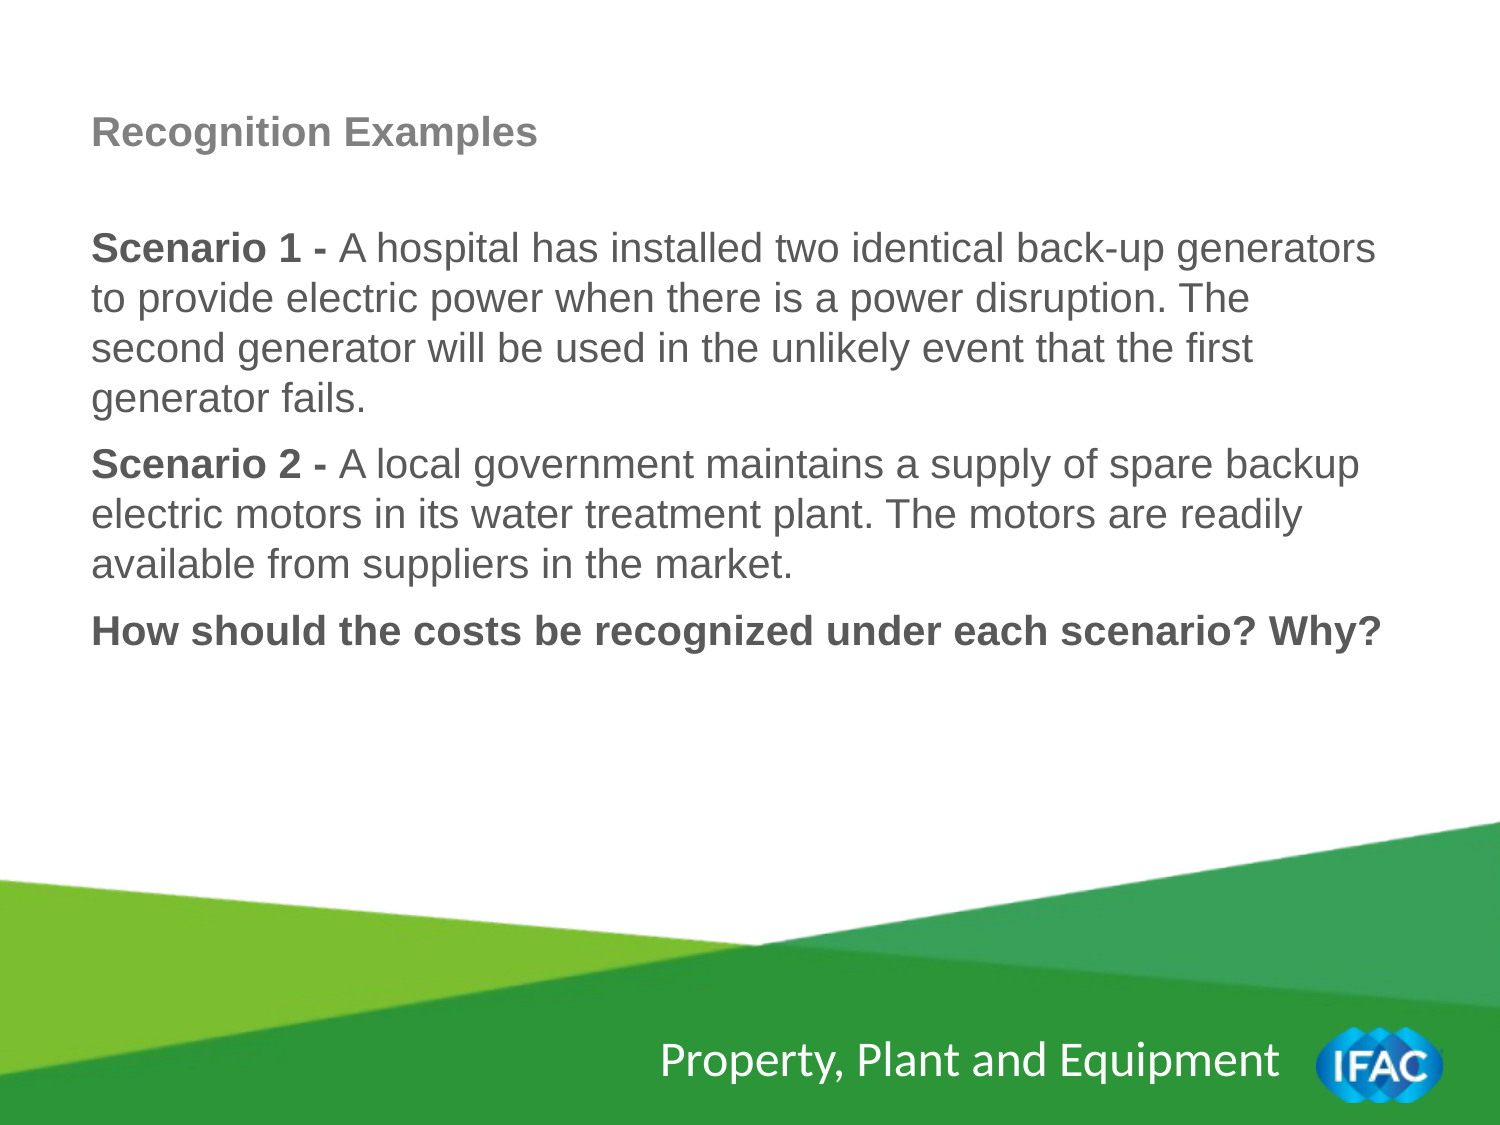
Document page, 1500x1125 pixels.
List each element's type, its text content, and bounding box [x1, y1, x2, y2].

text_box Property, Plant and Equipment [87, 1018, 1296, 1094]
picture [0, 738, 1500, 1125]
text_box Recognition Examples Scenario 1 - A hospital has installed two identical back-up generators to provide electric power when there is a power disruption. The second generator will be used in the unlikely event that the first generator fails. Scenario 2 - A local government maintains a supply of spare backup electric motors in its water treatment plant. The motors are readily available from suppliers in the market. How should the costs be recognized under each scenario? Why? [76, 97, 1404, 711]
